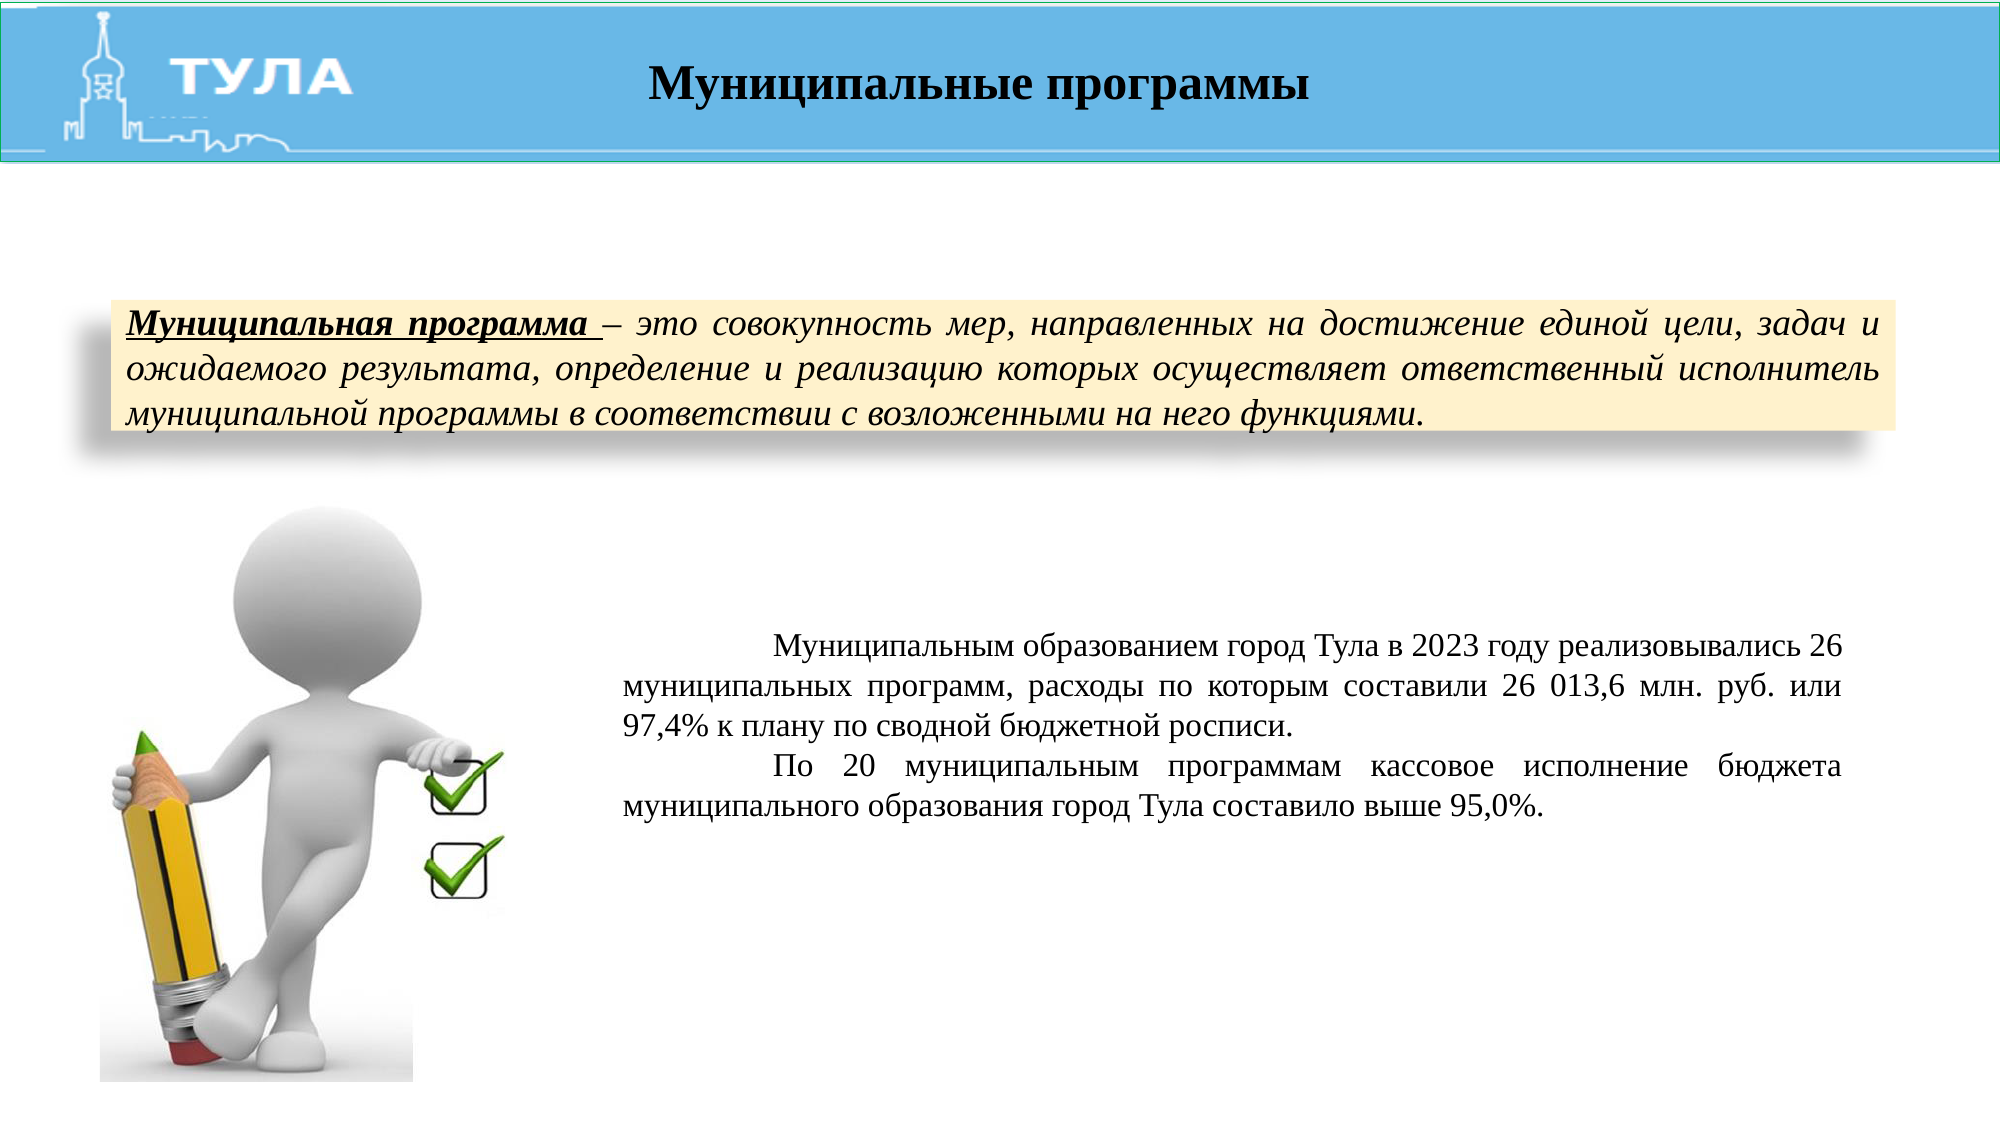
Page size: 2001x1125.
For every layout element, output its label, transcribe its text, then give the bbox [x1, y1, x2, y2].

text_box Муниципальным образованием город Тула в 2023 году реализовывались 26 муниципальных программ, расходы по которым составили 26 013,6 млн. руб. или 97,4% к плану по сводной бюджетной росписи. По 20 муниципальным программам кассовое исполнение бюджета муниципального образования город Тула составило выше 95,0%. [608, 616, 1859, 831]
picture [0, 2, 2000, 162]
text_box Муниципальная программа – это совокупность мер, направленных на достижение единой цели, задач и ожидаемого результата, определение и реализацию которых осуществляет ответственный исполнитель муниципальной программы в соответствии с возложенными на него функциями. [110, 299, 1897, 432]
picture [99, 500, 509, 1082]
